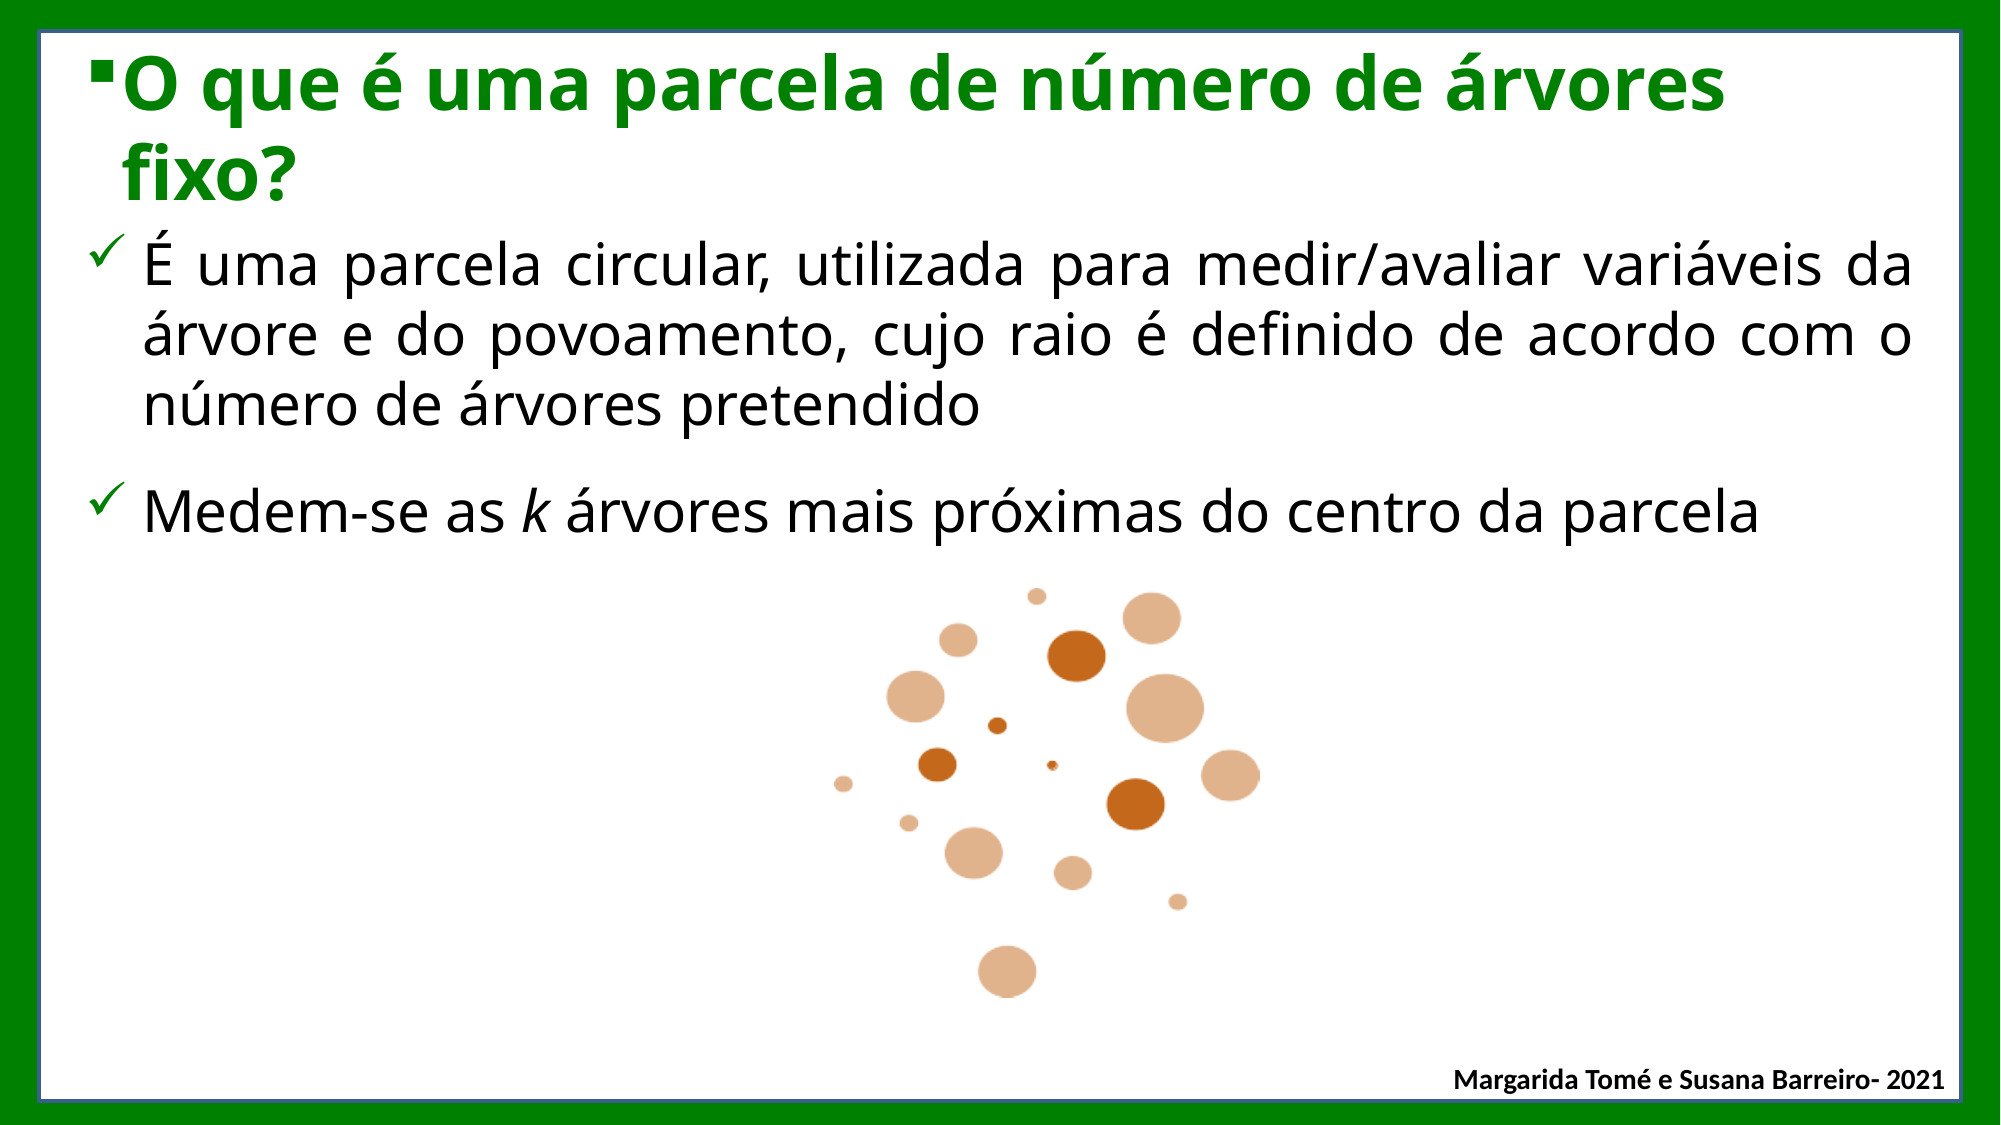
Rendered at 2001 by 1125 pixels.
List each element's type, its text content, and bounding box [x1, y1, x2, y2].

list É uma parcela circular, utilizada para medir/avaliar variáveis da árvore e do povoamento, cujo raio é definido de acordo com o número de árvores pretendido Medem-se as k árvores mais próximas do centro da parcela [70, 219, 1930, 1040]
title O que é uma parcela de número de árvores fixo? [70, 66, 1930, 185]
picture [834, 588, 1261, 999]
